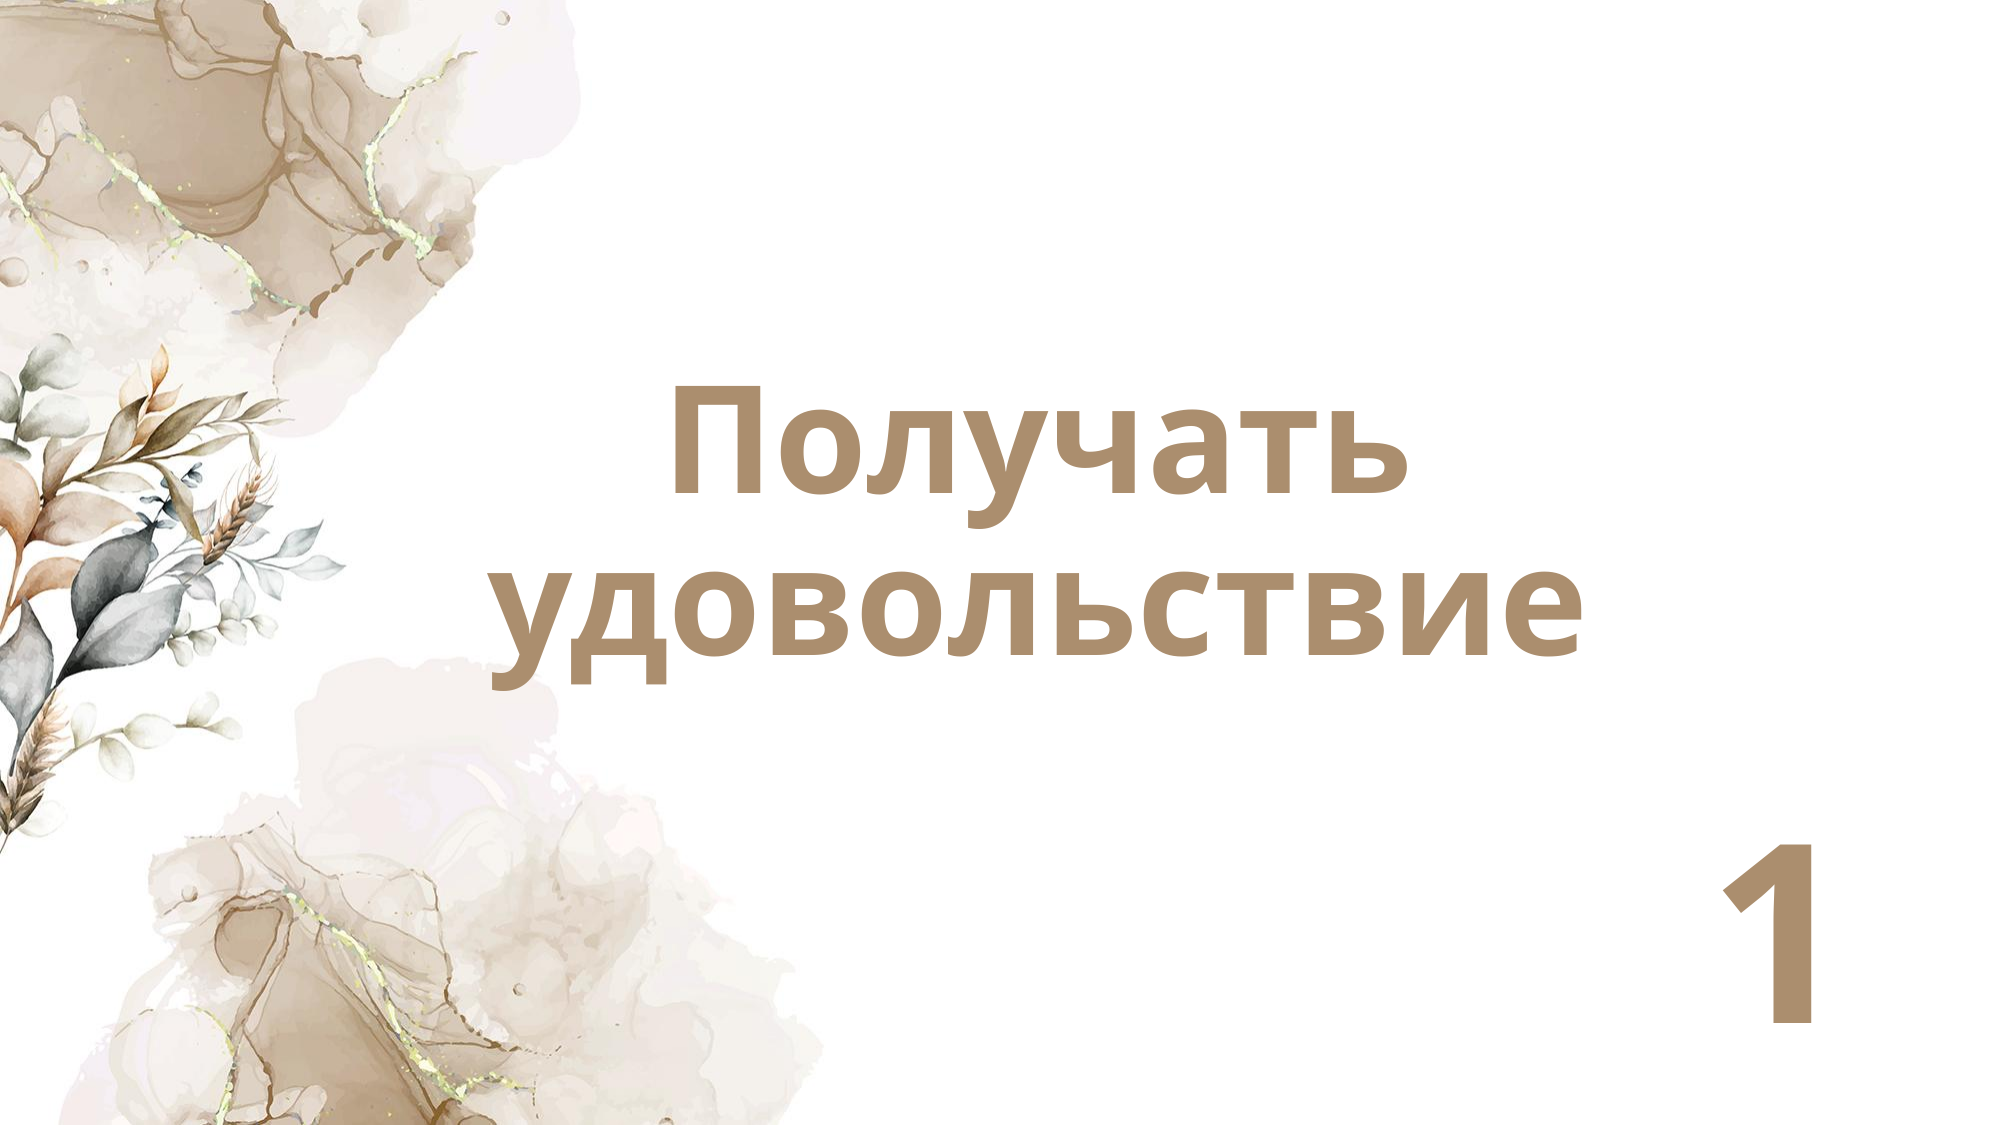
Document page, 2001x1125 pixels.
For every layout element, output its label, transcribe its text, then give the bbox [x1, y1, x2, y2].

title Получать удовольствие [240, 354, 1836, 696]
picture [0, 0, 2000, 1125]
title 1 [1599, 757, 1961, 1086]
